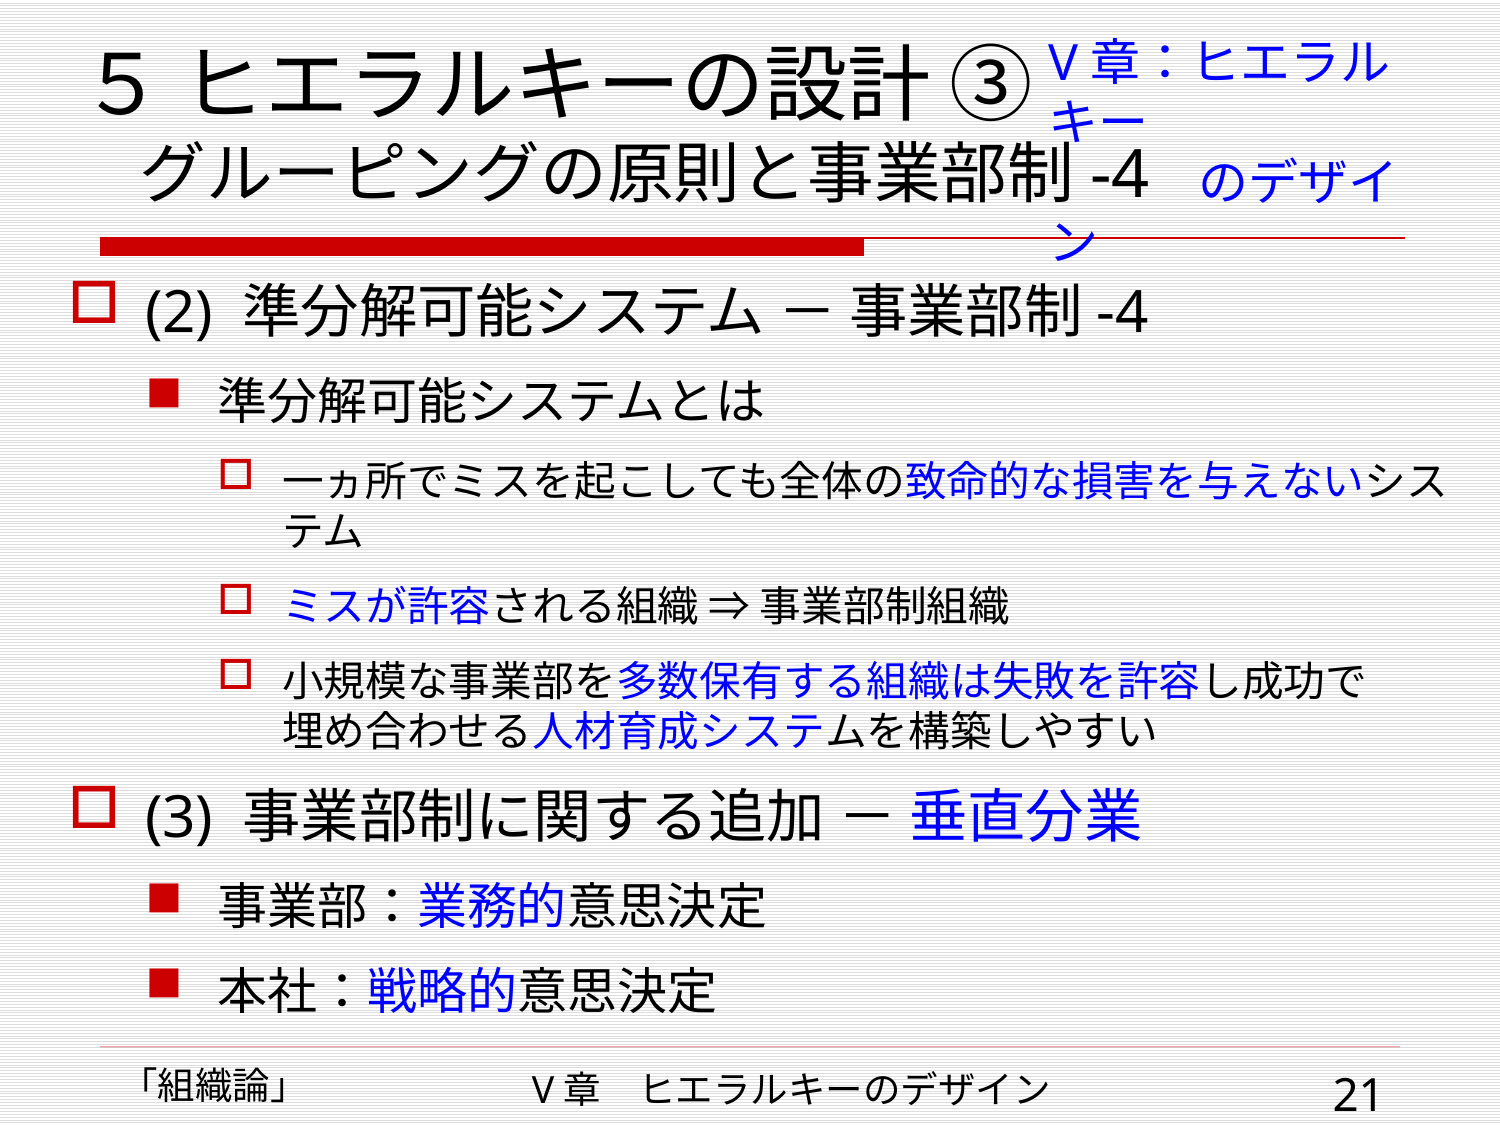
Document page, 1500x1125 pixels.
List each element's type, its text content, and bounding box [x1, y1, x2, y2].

text_box V章：ヒエラルキー のデザイン [1033, 23, 1459, 279]
title ５ ヒエラルキーの設計 ③ グルーピングの原則と事業部制-4 [64, 18, 1495, 219]
slide_number 21 [1074, 1058, 1401, 1118]
footer V章 ヒエラルキーのデザイン [430, 1058, 1074, 1118]
list (2) 準分解可能システム － 事業部制-4 準分解可能システムとは 一ヵ所でミスを起こしても全体の致命的な損害を与えないシステム ミスが許容される組織 ⇒ 事業部制組織 小規模な事業部を多数保有する組織は失敗を許容し成功で 埋め合わせる人材育成システムを構築しやすい (3) 事業部制に関する追加 － 垂直分業 事業部：業務的意思決定 本社：戦略的意思決定 [52, 266, 1500, 1059]
slide_number 「組織論」 [105, 1054, 898, 1114]
